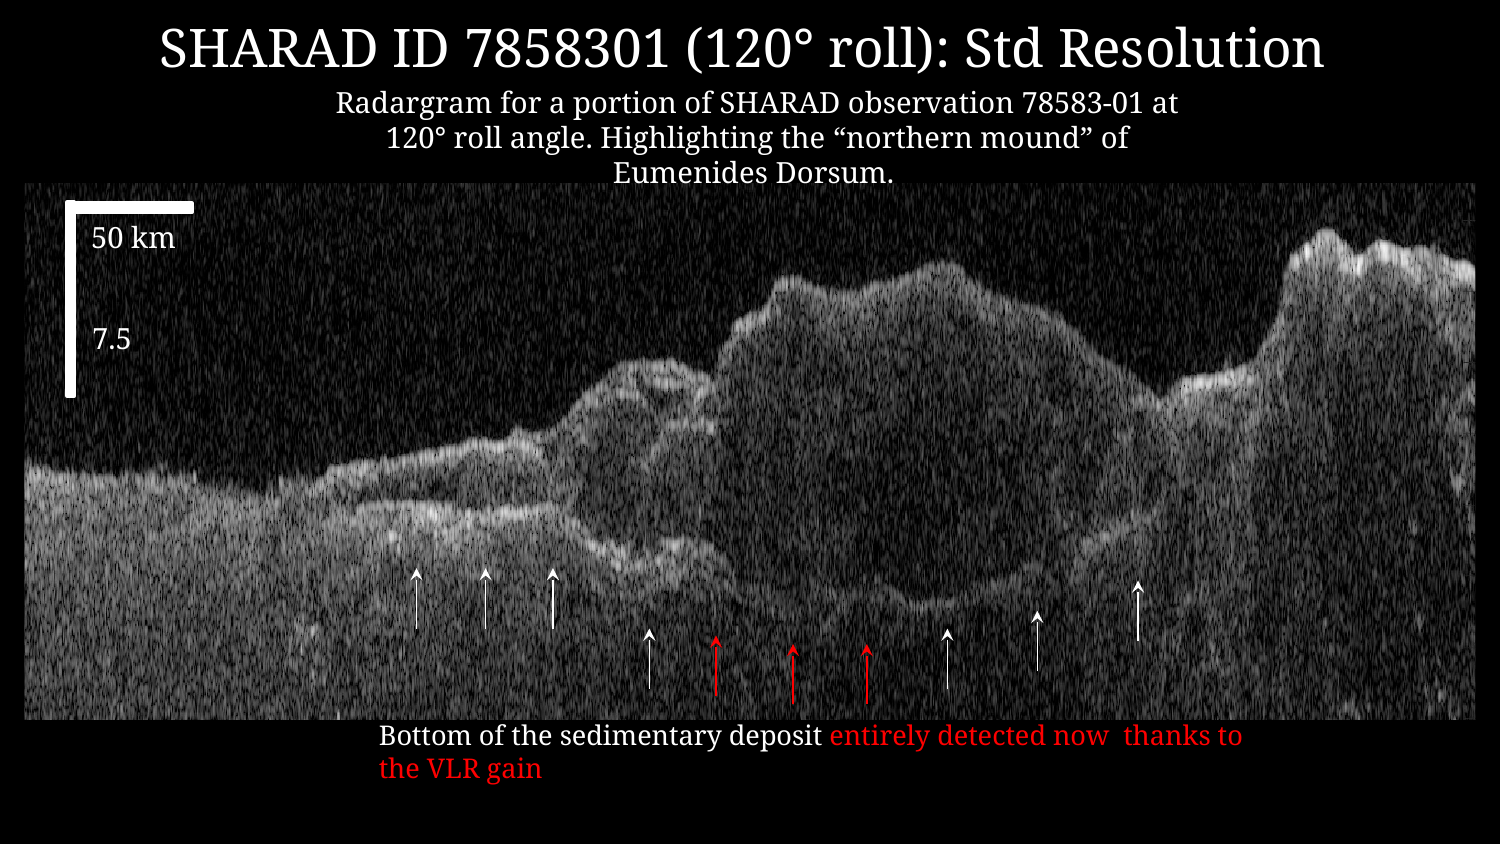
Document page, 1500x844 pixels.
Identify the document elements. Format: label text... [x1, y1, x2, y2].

text_box Bottom of the sedimentary deposit entirely detected now thanks to the VLR gain [363, 727, 1265, 791]
picture [24, 183, 1476, 721]
text_box Radargram for a portion of SHARAD observation 78583-01 at 120° roll angle. Highlighting the “northern mound” of Eumenides Dorsum. [295, 69, 1220, 182]
title SHARAD ID 7858301 (120° roll): Std Resolution [0, 0, 1500, 94]
